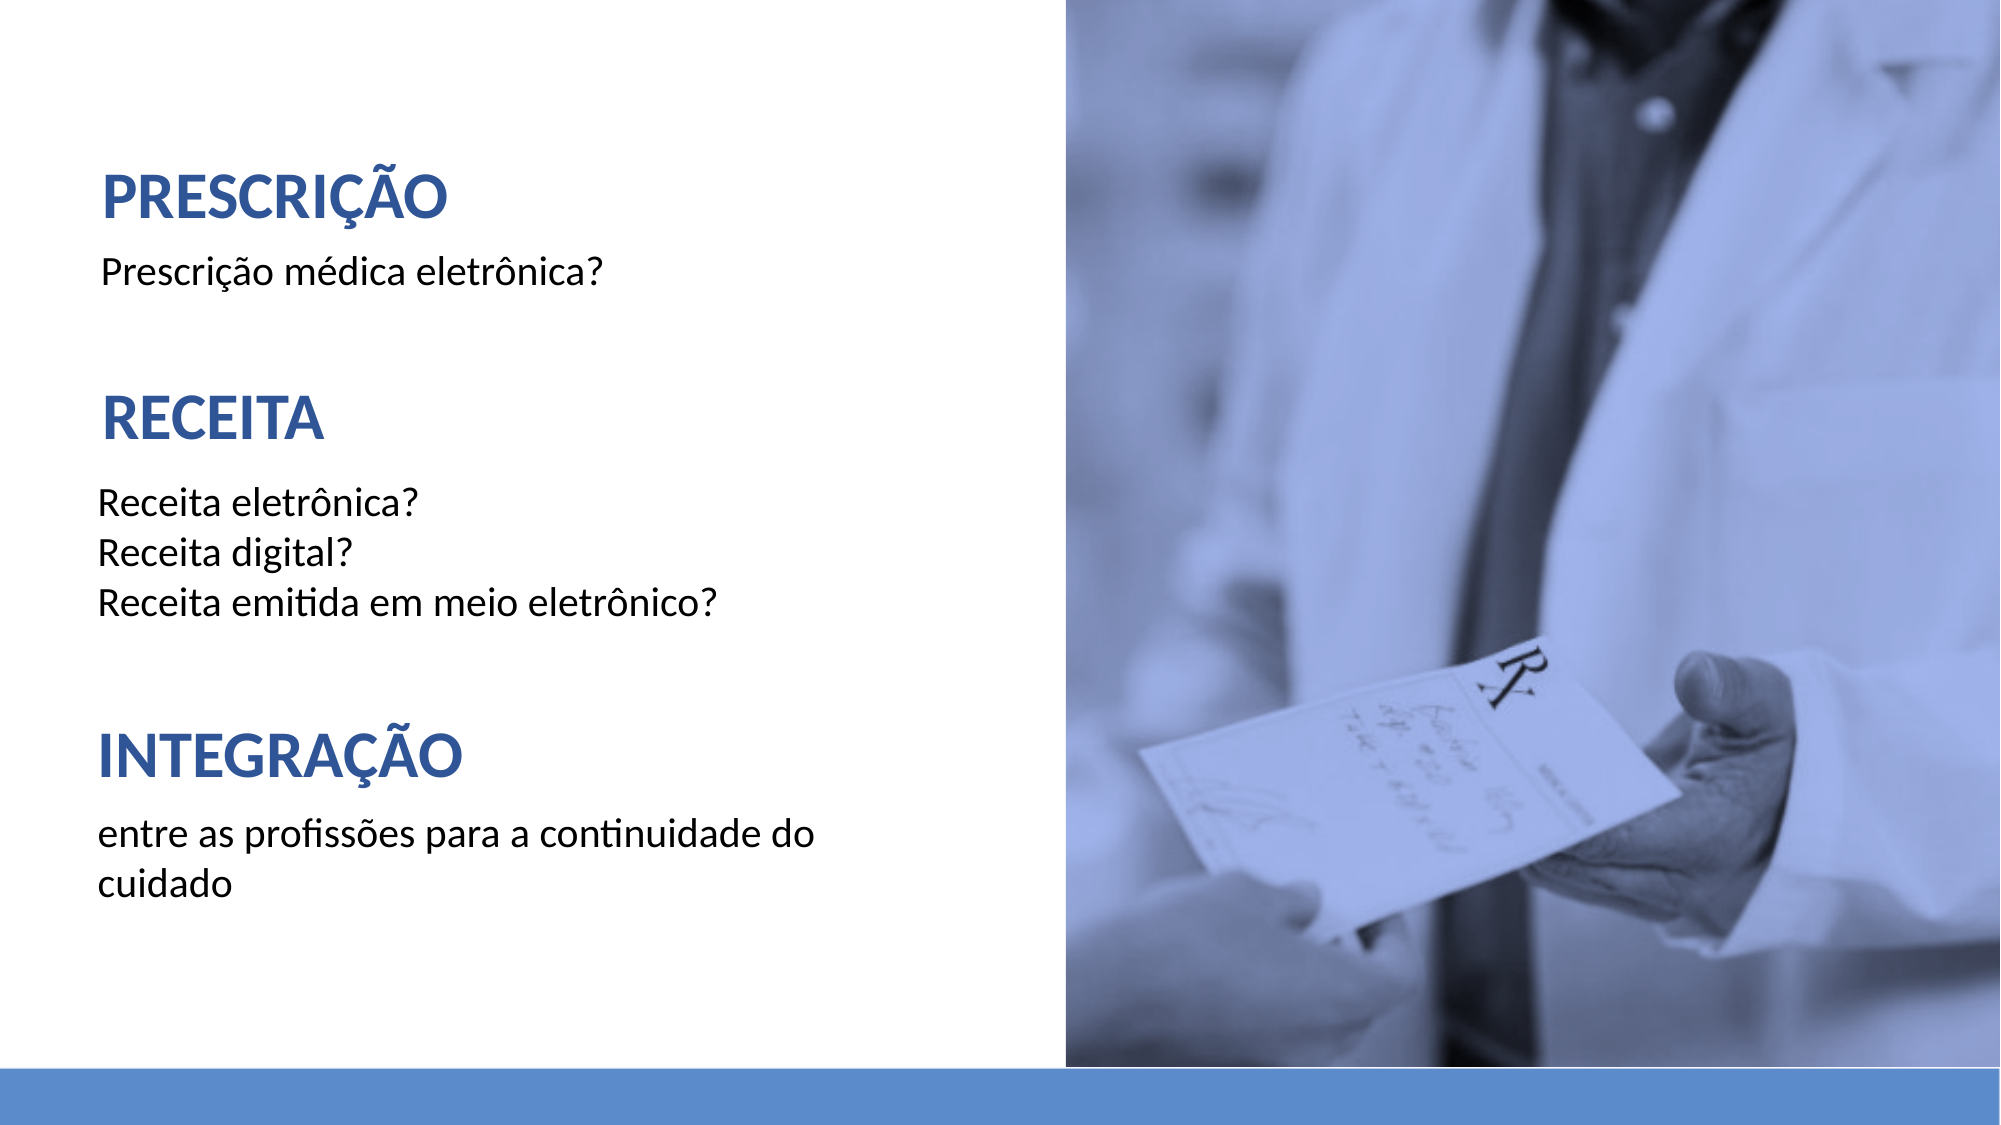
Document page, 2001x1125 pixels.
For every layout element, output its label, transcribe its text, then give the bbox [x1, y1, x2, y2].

text_box INTEGRAÇÃO [82, 702, 683, 798]
text_box Prescrição médica eletrônica? [86, 236, 969, 302]
text_box RECEITA [87, 365, 688, 461]
picture [0, 0, 2001, 1125]
text_box Receita eletrônica? Receita digital? Receita emitida em meio eletrônico? [82, 467, 966, 632]
text_box entre as profissões para a continuidade do cuidado [82, 798, 966, 914]
text_box PRESCRIÇÃO [87, 144, 688, 240]
